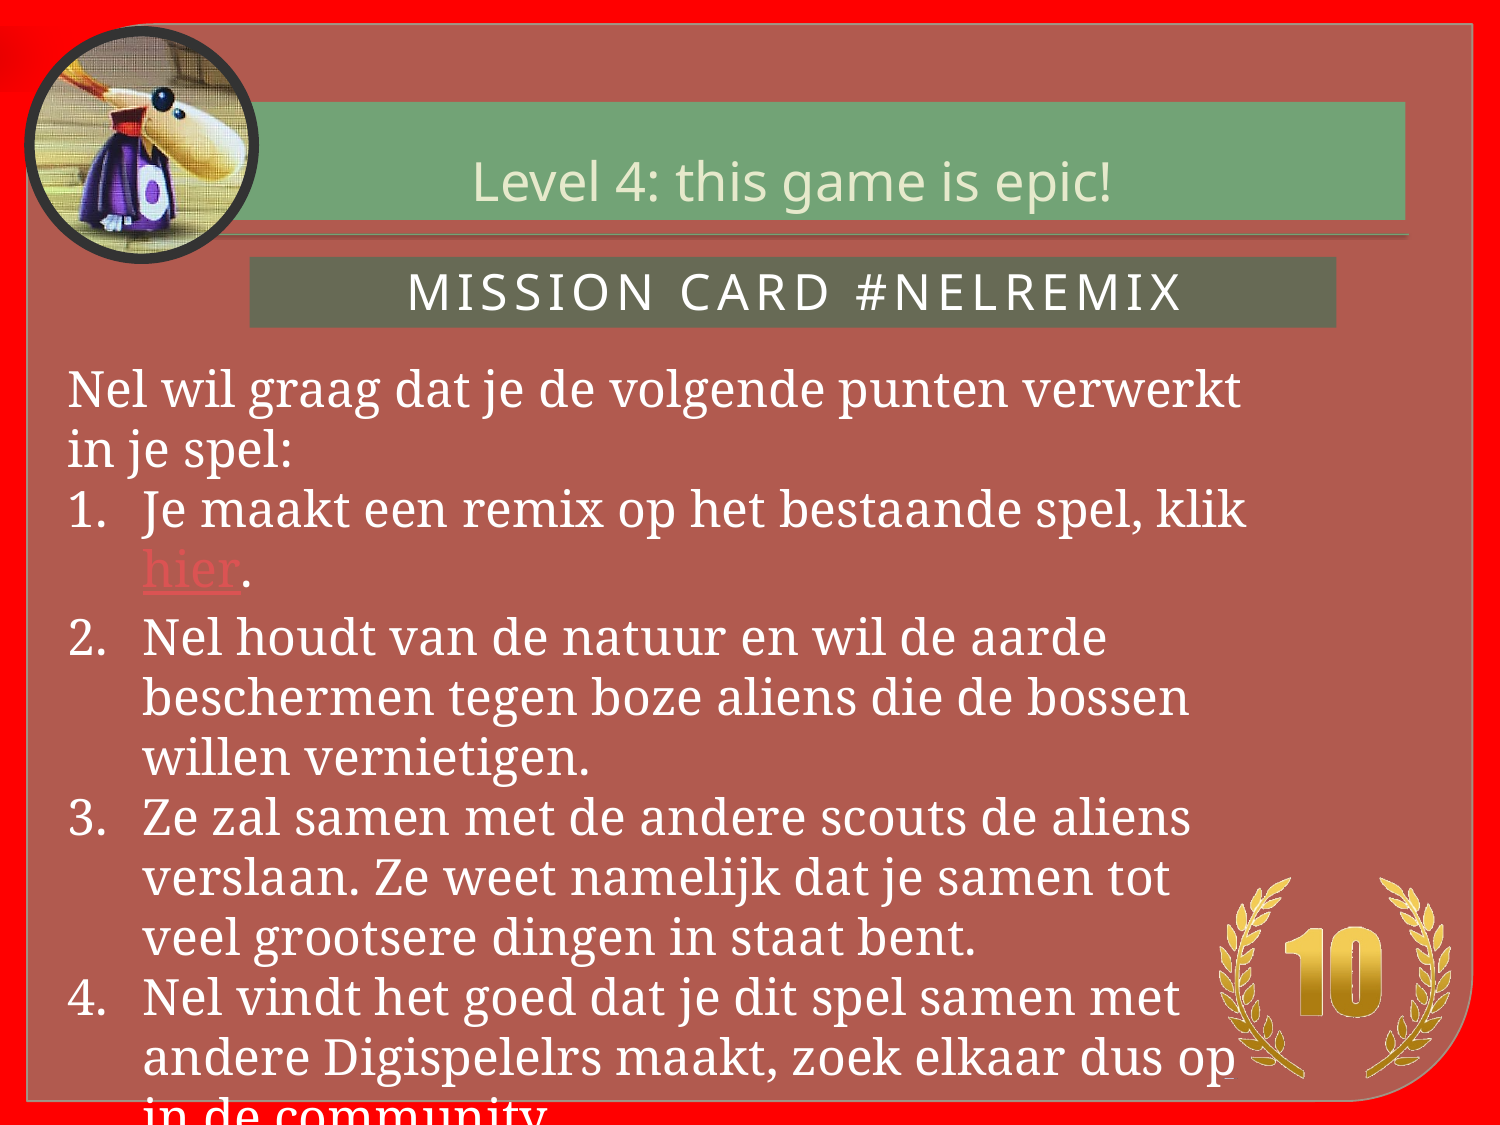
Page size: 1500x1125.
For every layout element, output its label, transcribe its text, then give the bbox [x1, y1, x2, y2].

text_box Mission card #nelremix [249, 256, 1337, 328]
title Level 4: this game is epic! [260, 101, 1406, 220]
text_box Nel wil graag dat je de volgende punten verwerkt in je spel: Je maakt een remix op het bestaande spel, klik hier. Nel houdt van de natuur en wil de aarde beschermen tegen boze aliens die de bossen willen vernietigen. Ze zal samen met de andere scouts de aliens verslaan. Ze weet namelijk dat je samen tot veel grootsere dingen in staat bent. Nel vindt het goed dat je dit spel samen met andere Digispelelrs maakt, zoek elkaar dus op in de community. Noteer de naam of namen wie dit spel gaat/gaan remixen. Jijzelfd? Met anderen en met wie? [53, 349, 1282, 1125]
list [29, 31, 255, 260]
picture [1216, 869, 1453, 1079]
